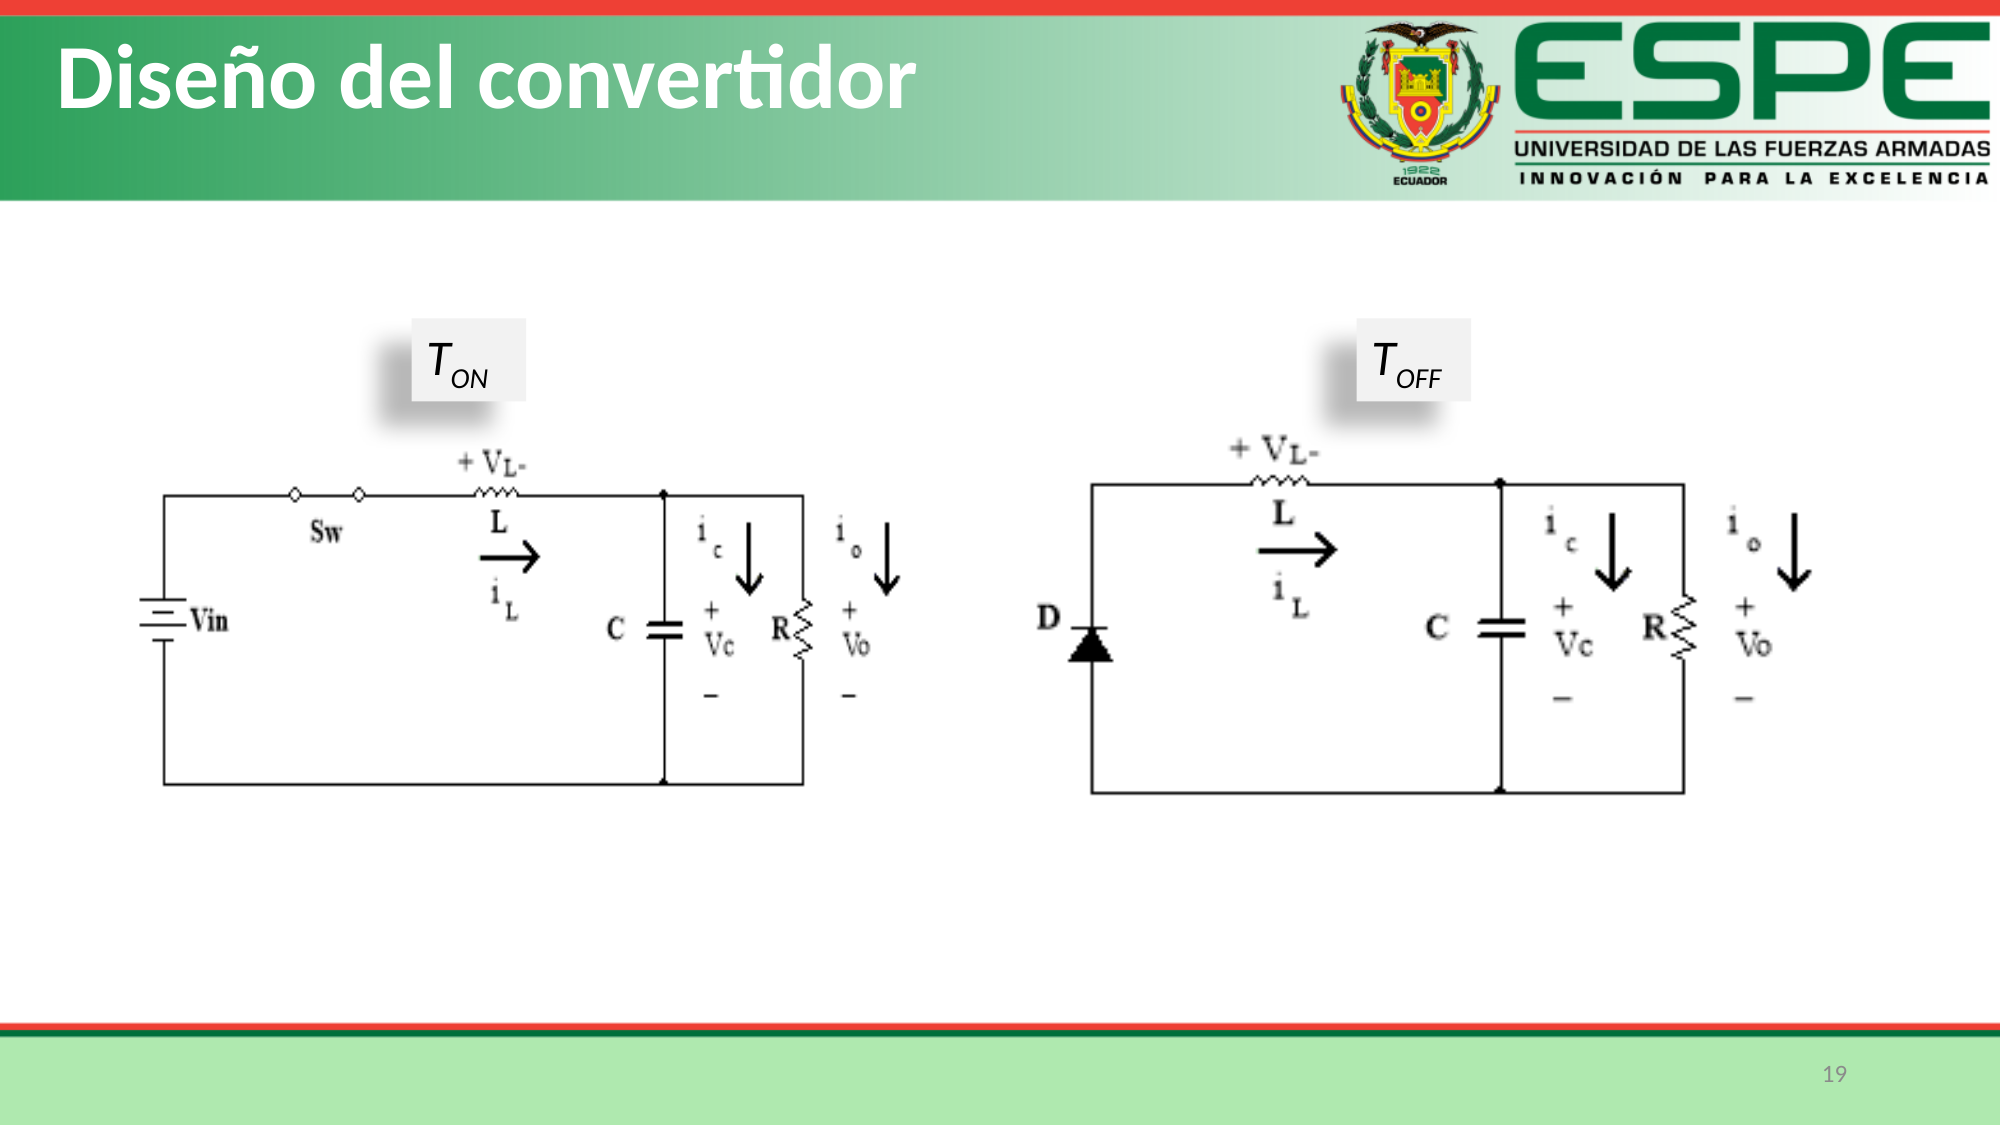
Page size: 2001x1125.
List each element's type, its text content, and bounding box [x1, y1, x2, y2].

text_box Diseño del convertidor [41, 22, 1042, 181]
text_box TOFF [1356, 317, 1472, 402]
picture [0, 0, 2000, 1125]
slide_number 19 [1412, 1042, 1863, 1103]
text_box TON [411, 317, 527, 402]
